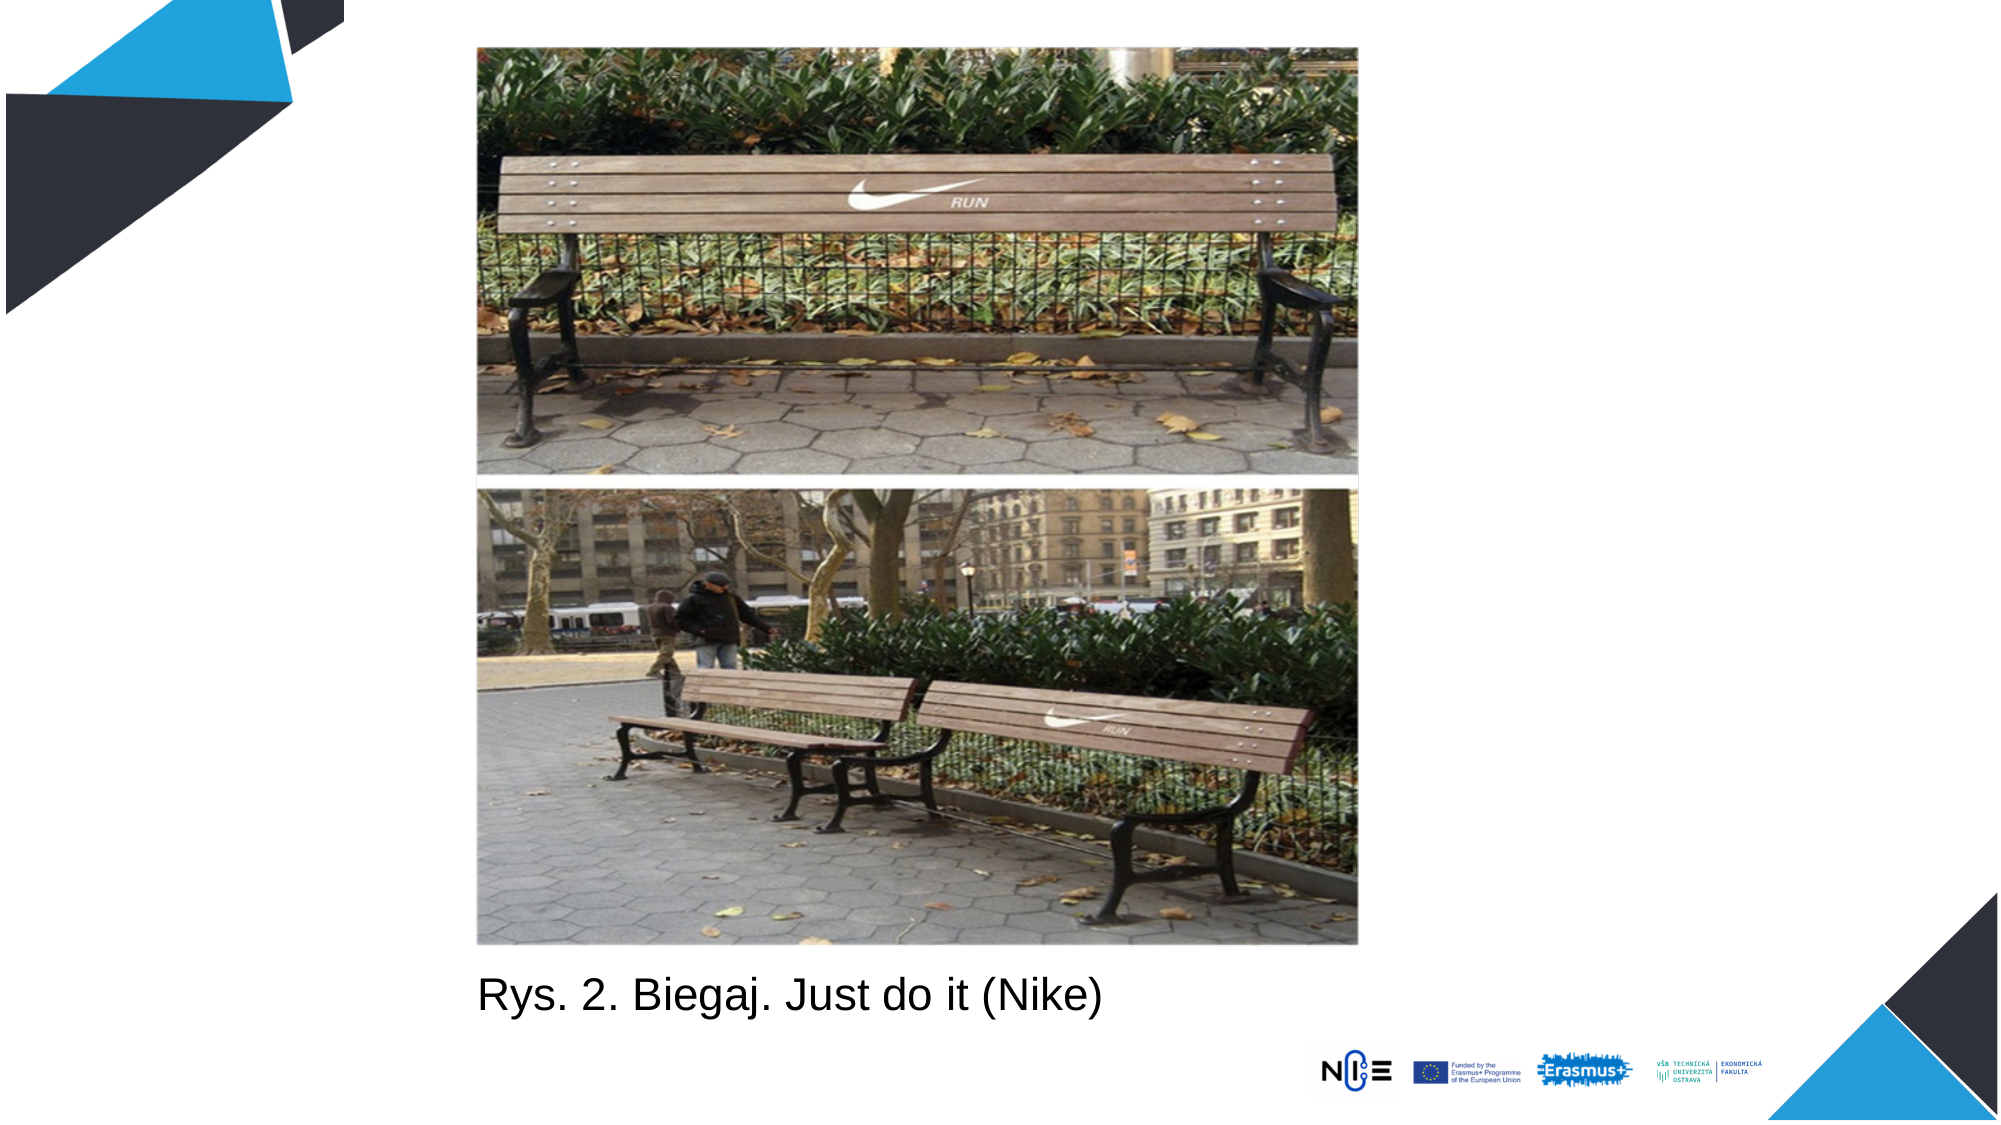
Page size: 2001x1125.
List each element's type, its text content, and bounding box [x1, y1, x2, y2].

picture [1308, 888, 2000, 1125]
list Rys. 2. Biegaj. Just do it (Nike) [462, 255, 1707, 1106]
picture [6, 0, 344, 318]
picture [468, 42, 1370, 952]
